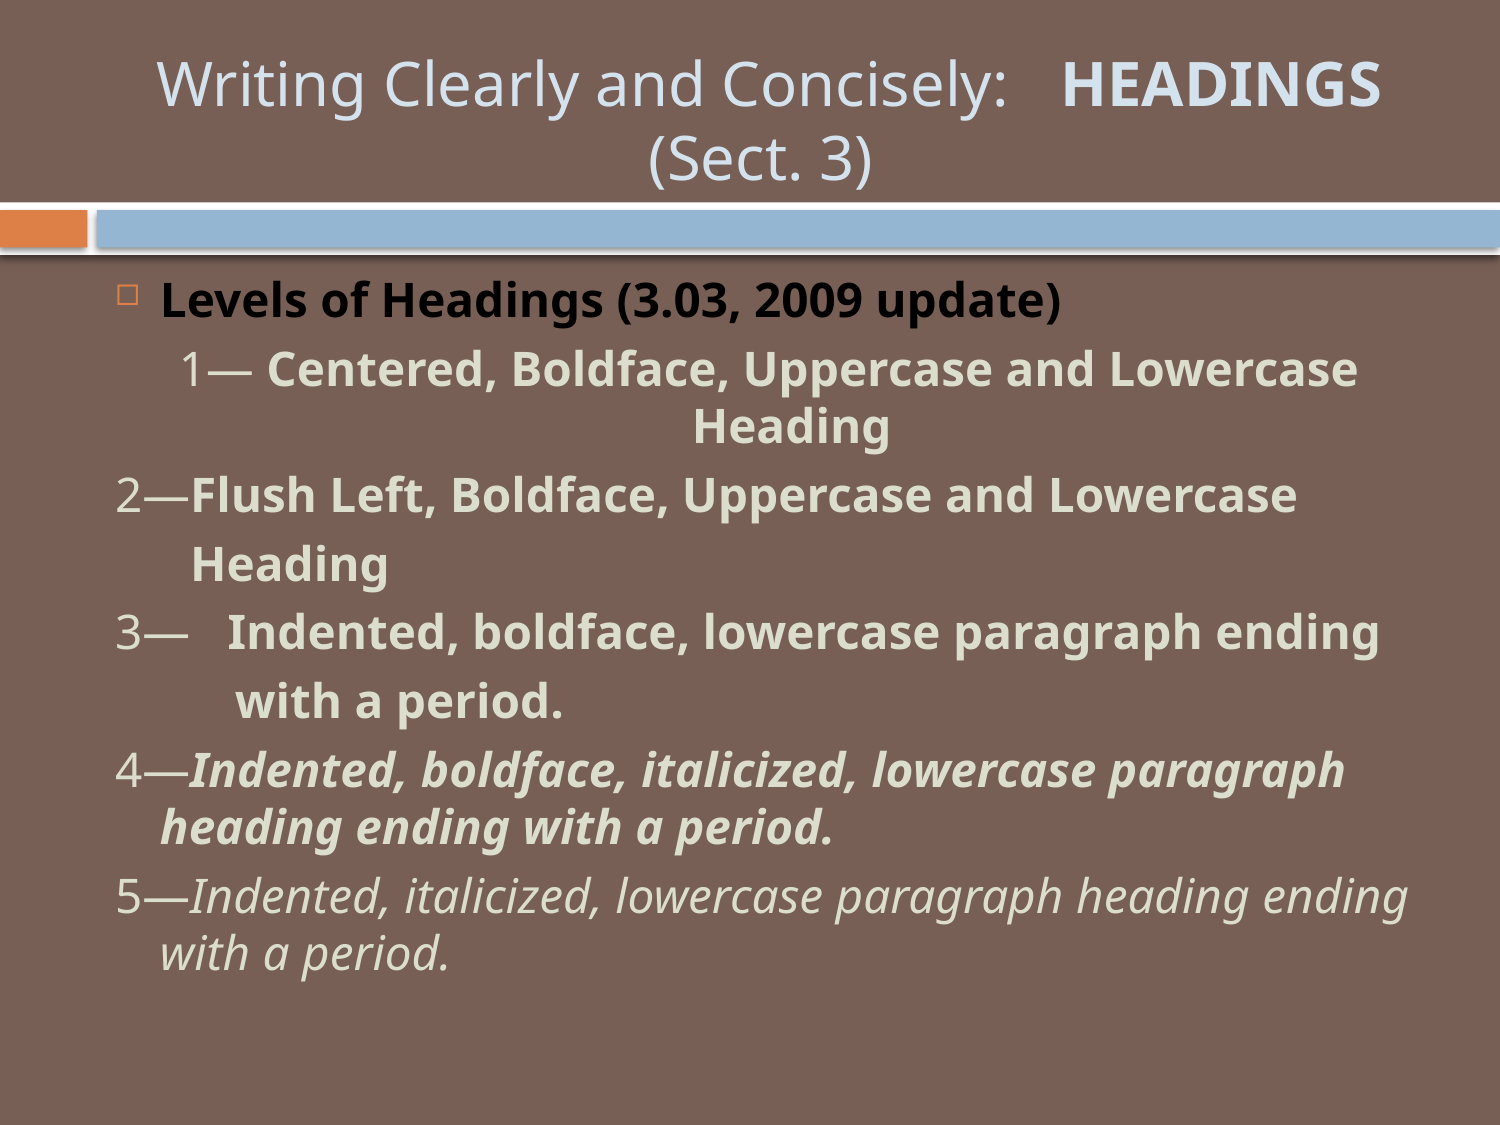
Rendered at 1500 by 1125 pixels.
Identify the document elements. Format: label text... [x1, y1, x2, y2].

list Levels of Headings (3.03, 2009 update) 1— Centered, Boldface, Uppercase and Lowercase Heading 2—Flush Left, Boldface, Uppercase and Lowercase Heading 3— Indented, boldface, lowercase paragraph ending with a period. 4—Indented, boldface, italicized, lowercase paragraph heading ending with a period. 5—Indented, italicized, lowercase paragraph heading ending with a period. [100, 262, 1438, 1000]
title Writing Clearly and Concisely: HEADINGS (Sect. 3) [100, 37, 1438, 200]
